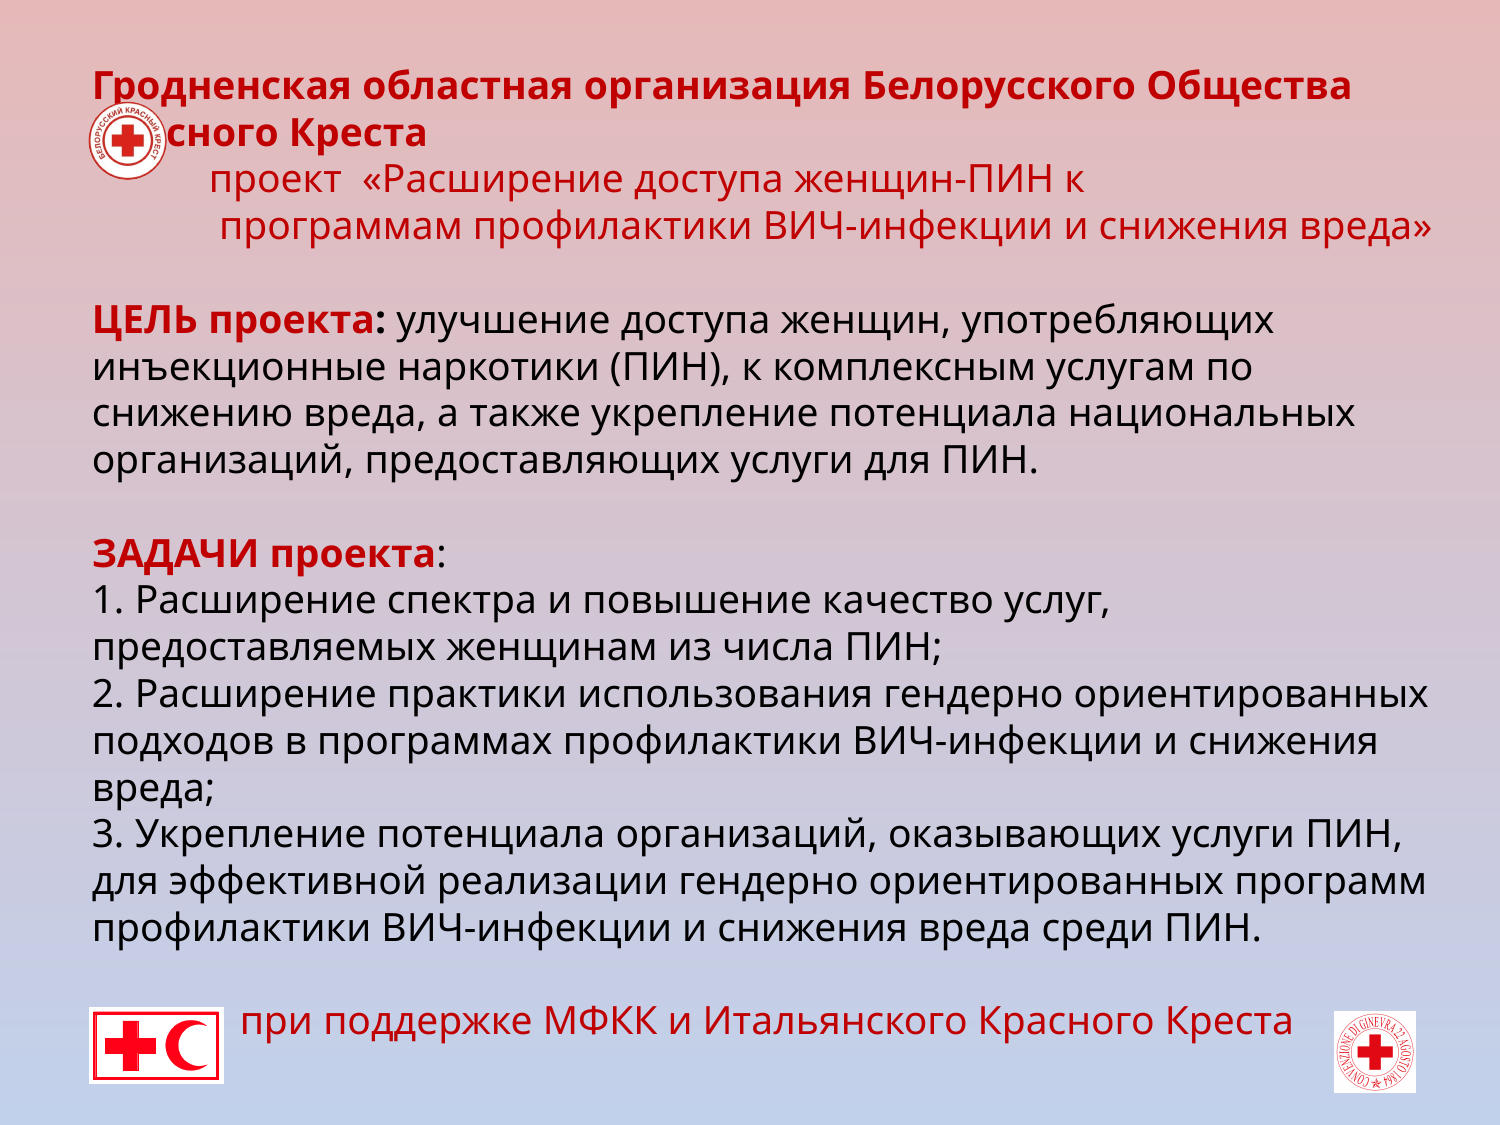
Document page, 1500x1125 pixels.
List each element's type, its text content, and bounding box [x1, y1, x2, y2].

picture [88, 101, 167, 181]
picture [1334, 1011, 1416, 1094]
title Гродненская областная организация Белорусского Общества Красного Креста проект «Расширение доступа женщин-ПИН к программам профилактики ВИЧ-инфекции и снижения вреда» ЦЕЛЬ проекта: улучшение доступа женщин, употребляющих инъекционные наркотики (ПИН), к комплексным услугам по снижению вреда, а также укрепление потенциала национальных организаций, предоставляющих услуги для ПИН. ЗАДАЧИ проекта: 1. Расширение спектра и повышение качество услуг, предоставляемых женщинам из числа ПИН; 2. Расширение практики использования гендерно ориентированных подходов в программах профилактики ВИЧ-инфекции и снижения вреда; 3. Укрепление потенциала организаций, оказывающих услуги ПИН, для эффективной реализации гендерно ориентированных программ профилактики ВИЧ-инфекции и снижения вреда среди ПИН. при поддержке МФКК и Итальянского Красного Креста [76, 0, 1473, 1062]
picture [88, 1006, 224, 1085]
